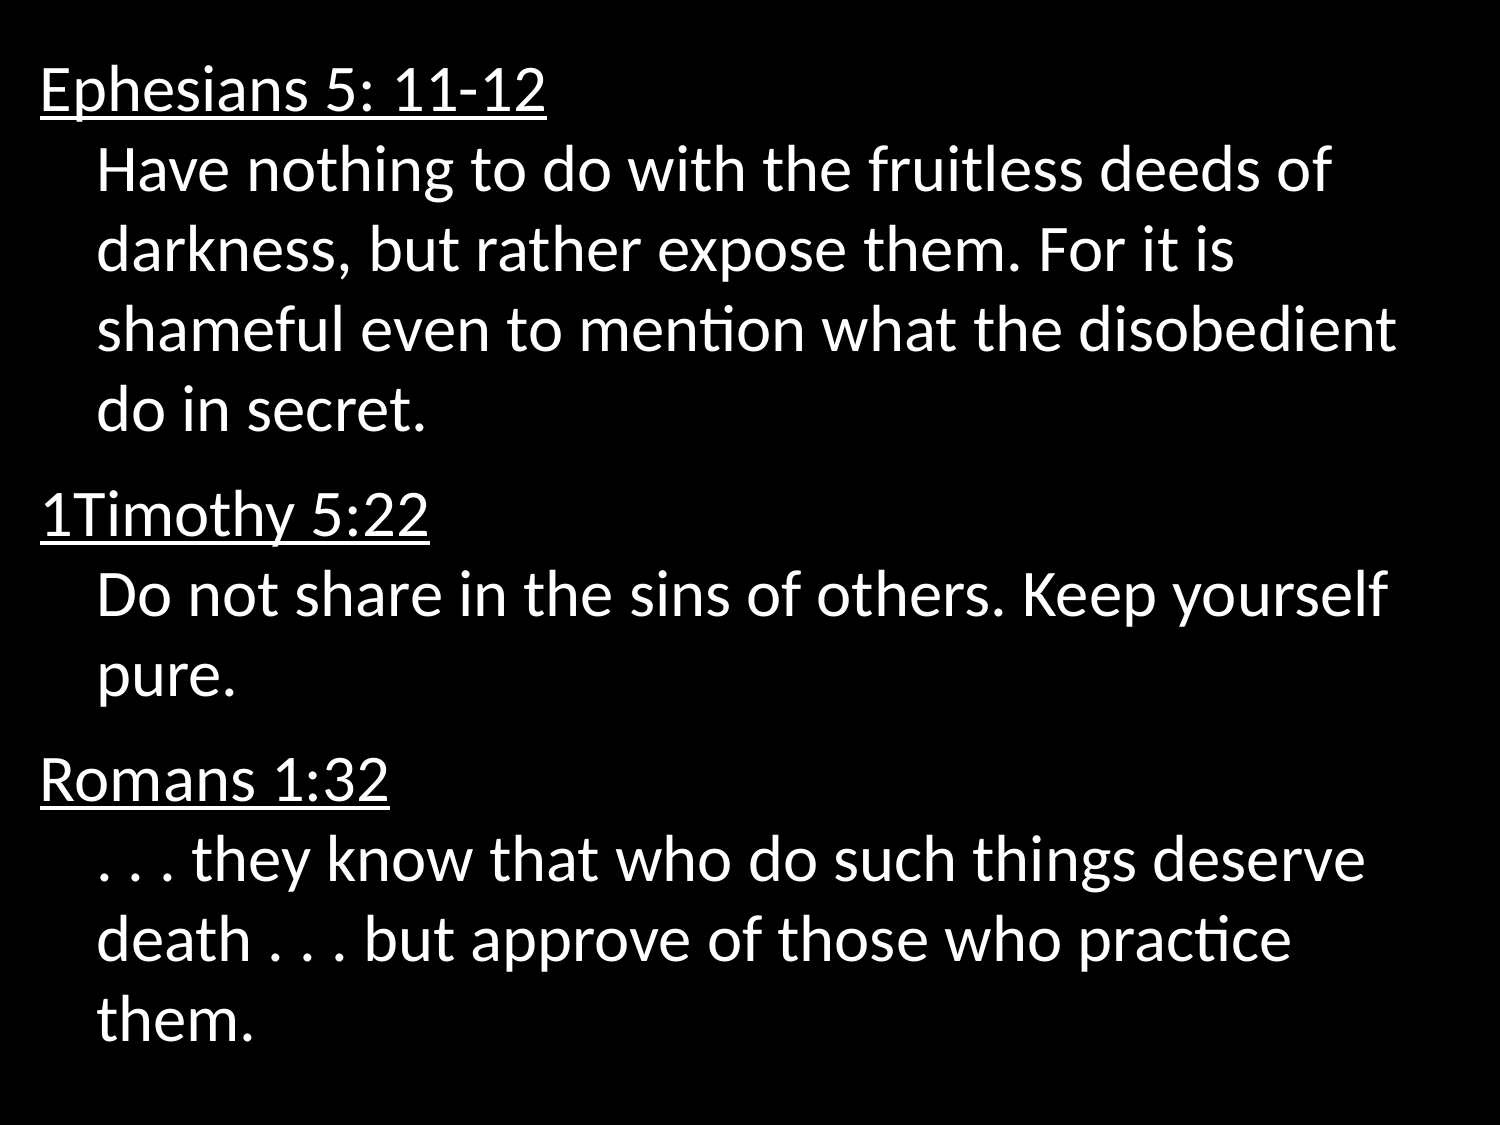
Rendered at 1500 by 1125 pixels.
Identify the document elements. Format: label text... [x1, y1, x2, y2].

list Ephesians 5: 11-12 Have nothing to do with the fruitless deeds of darkness, but rather expose them. For it is shameful even to mention what the disobedient do in secret. 1Timothy 5:22 Do not share in the sins of others. Keep yourself pure. Romans 1:32 . . . they know that who do such things deserve death . . . but approve of those who practice them. [24, 37, 1475, 1063]
